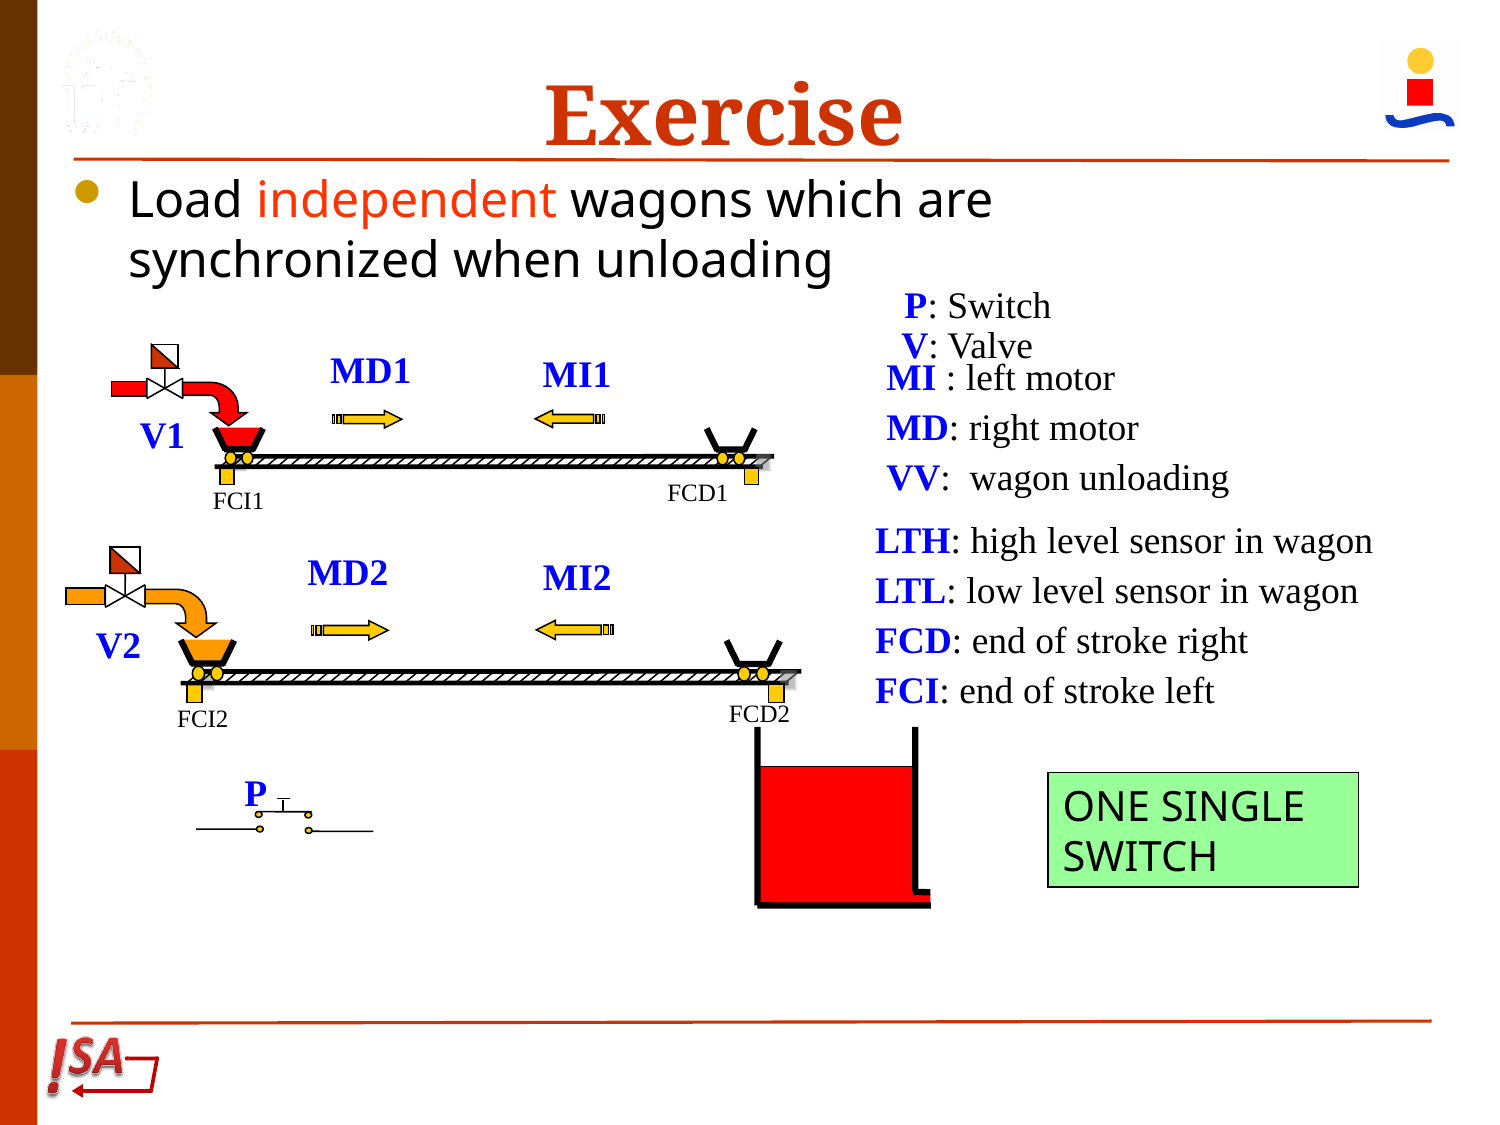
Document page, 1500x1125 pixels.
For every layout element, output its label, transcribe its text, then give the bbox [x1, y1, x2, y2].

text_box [180, 639, 235, 681]
text_box MI2 [528, 545, 642, 605]
text_box V1 [124, 404, 206, 464]
text_box [744, 476, 759, 485]
text_box MD1 [315, 338, 461, 398]
text_box FCI1 [198, 477, 297, 523]
text_box P [229, 761, 315, 797]
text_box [726, 640, 781, 682]
text_box FCD2 [714, 689, 829, 735]
text_box [610, 625, 614, 635]
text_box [784, 670, 802, 684]
text_box [336, 414, 342, 424]
text_box [186, 382, 247, 426]
text_box [66, 588, 99, 605]
text_box [151, 589, 217, 638]
text_box V2 [80, 613, 171, 674]
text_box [214, 427, 264, 465]
text_box FCD1 [652, 469, 788, 515]
text_box [603, 625, 609, 635]
text_box [323, 620, 389, 640]
text_box [111, 381, 141, 397]
text_box [595, 414, 601, 424]
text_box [706, 428, 755, 466]
text_box MD2 [292, 540, 453, 601]
text_box V: Valve [886, 313, 1164, 359]
text_box [316, 625, 321, 636]
text_box MI : left motor MD: right motor VV: wagon unloading [871, 359, 1353, 556]
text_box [268, 455, 702, 468]
title Exercise [67, 37, 1383, 188]
text_box LTH: high level sensor in wagon LTL: low level sensor in wagon FCD: end of stroke right FCI: end of stroke left [860, 522, 1500, 719]
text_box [146, 344, 183, 399]
text_box FCI2 [162, 694, 272, 740]
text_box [757, 726, 932, 906]
text_box [535, 410, 594, 428]
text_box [105, 546, 146, 608]
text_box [238, 670, 721, 684]
text_box [536, 620, 602, 640]
text_box Load independent wagons which are synchronized when unloading [57, 160, 1333, 317]
text_box ONE SINGLE SWITCH [1047, 772, 1359, 888]
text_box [196, 798, 374, 834]
text_box [343, 410, 402, 428]
text_box MI1 [527, 342, 631, 403]
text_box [760, 455, 775, 468]
